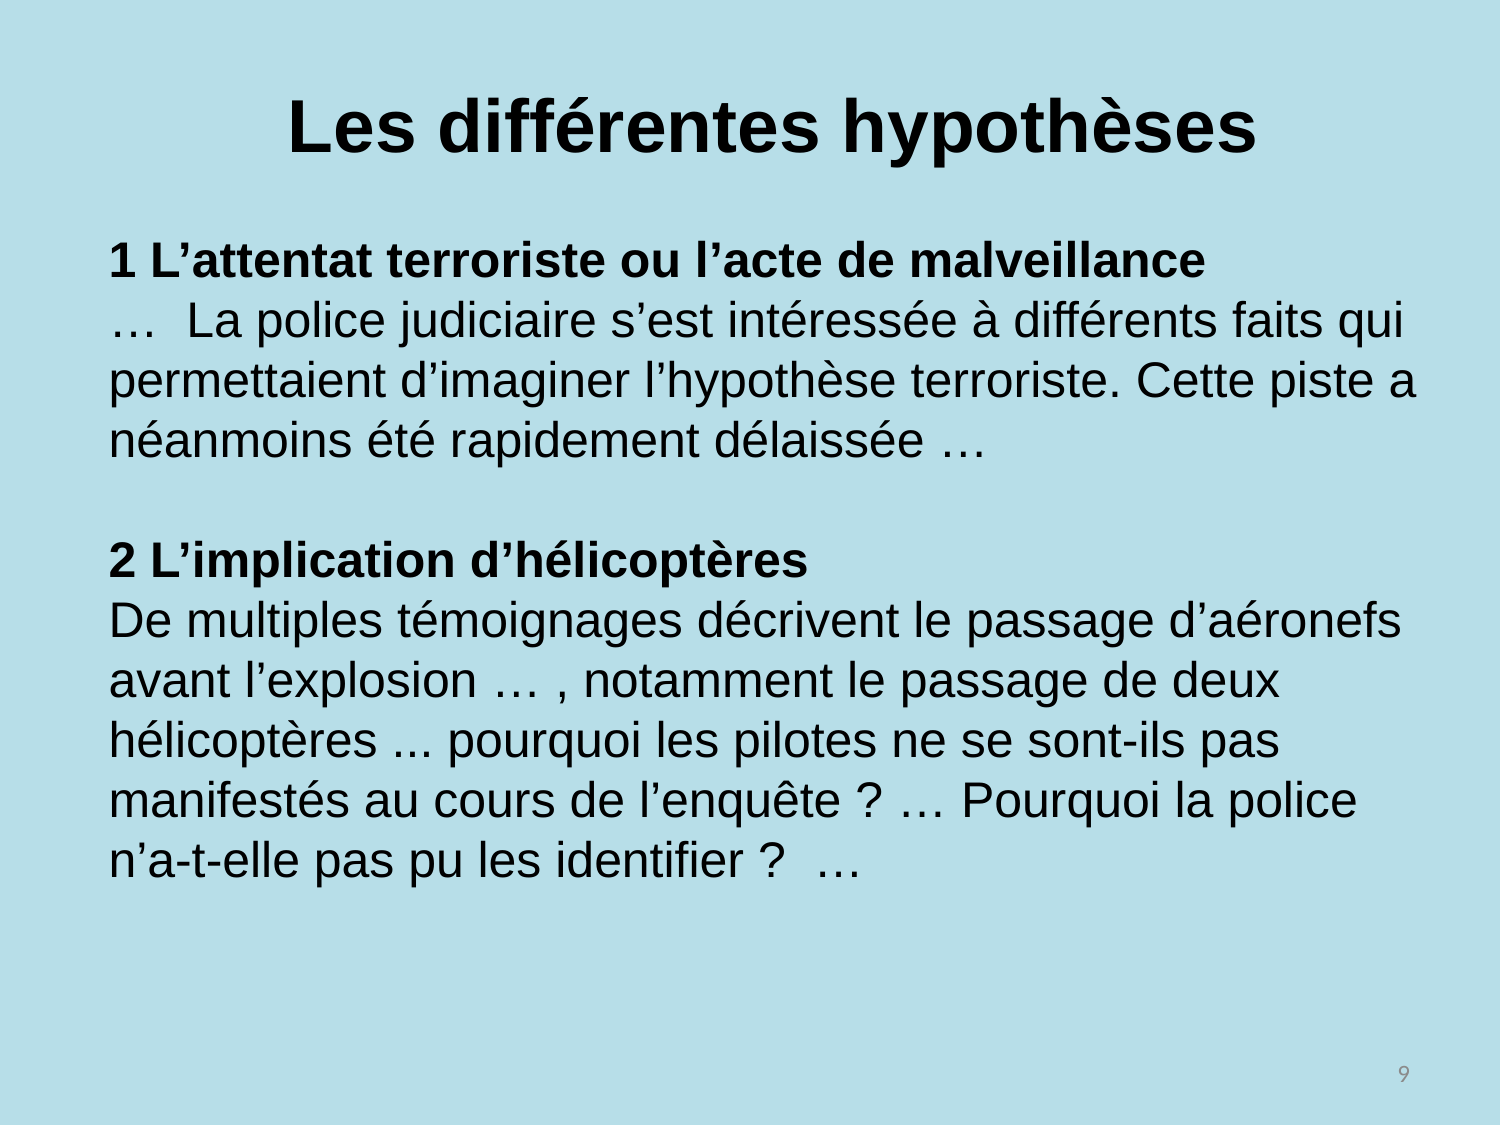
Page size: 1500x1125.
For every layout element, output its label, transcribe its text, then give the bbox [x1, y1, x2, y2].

slide_number 9 [1074, 1042, 1425, 1103]
text_box Les différentes hypothèses 1 L’attentat terroriste ou l’acte de malveillance … La police judiciaire s’est intéressée à différents faits qui permettaient d’imaginer l’hypothèse terroriste. Cette piste a néanmoins été rapidement délaissée … 2 L’implication d’hélicoptères De multiples témoignages décrivent le passage d’aéronefs avant l’explosion … , notamment le passage de deux hélicoptères ... pourquoi les pilotes ne se sont-ils pas manifestés au cours de l’enquête ? … Pourquoi la police n’a-t-elle pas pu les identifier ? … [93, 70, 1454, 895]
